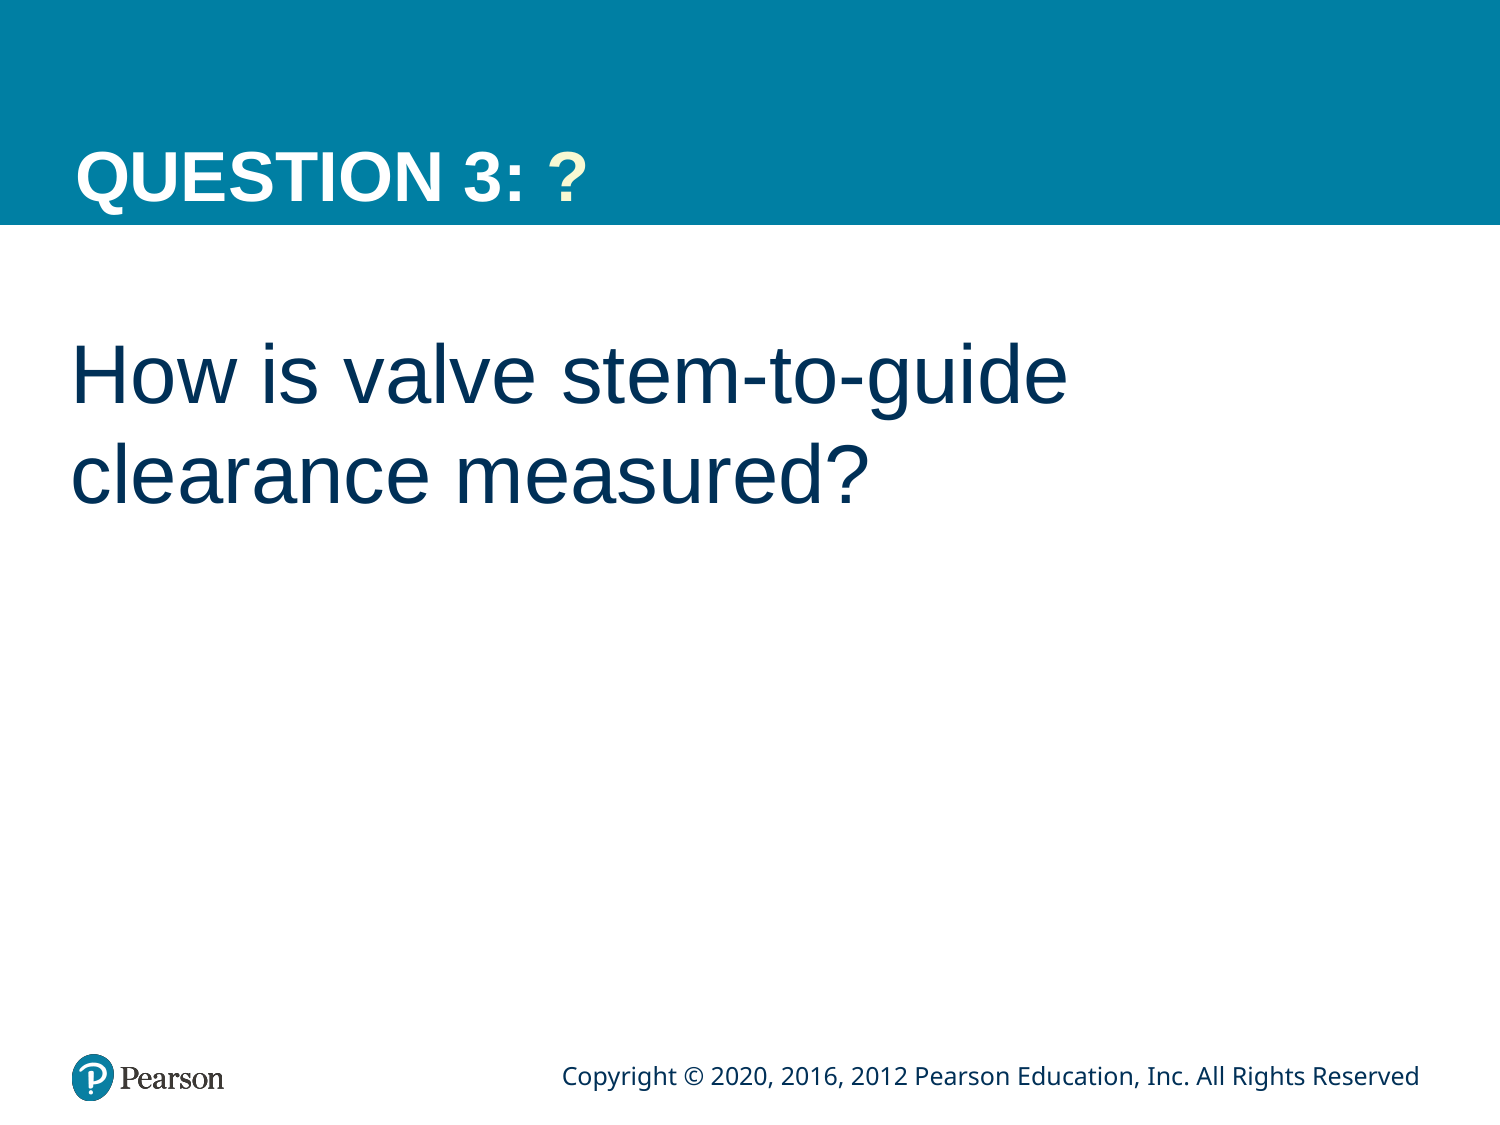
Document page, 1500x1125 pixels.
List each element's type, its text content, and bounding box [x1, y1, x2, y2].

picture [72, 1088, 83, 1101]
picture [72, 1054, 87, 1070]
title QUESTION 3: ? [75, 35, 1425, 216]
picture [98, 1054, 224, 1101]
text_box How is valve stem-to-guide clearance measured? [56, 312, 1457, 528]
picture [80, 1063, 106, 1088]
